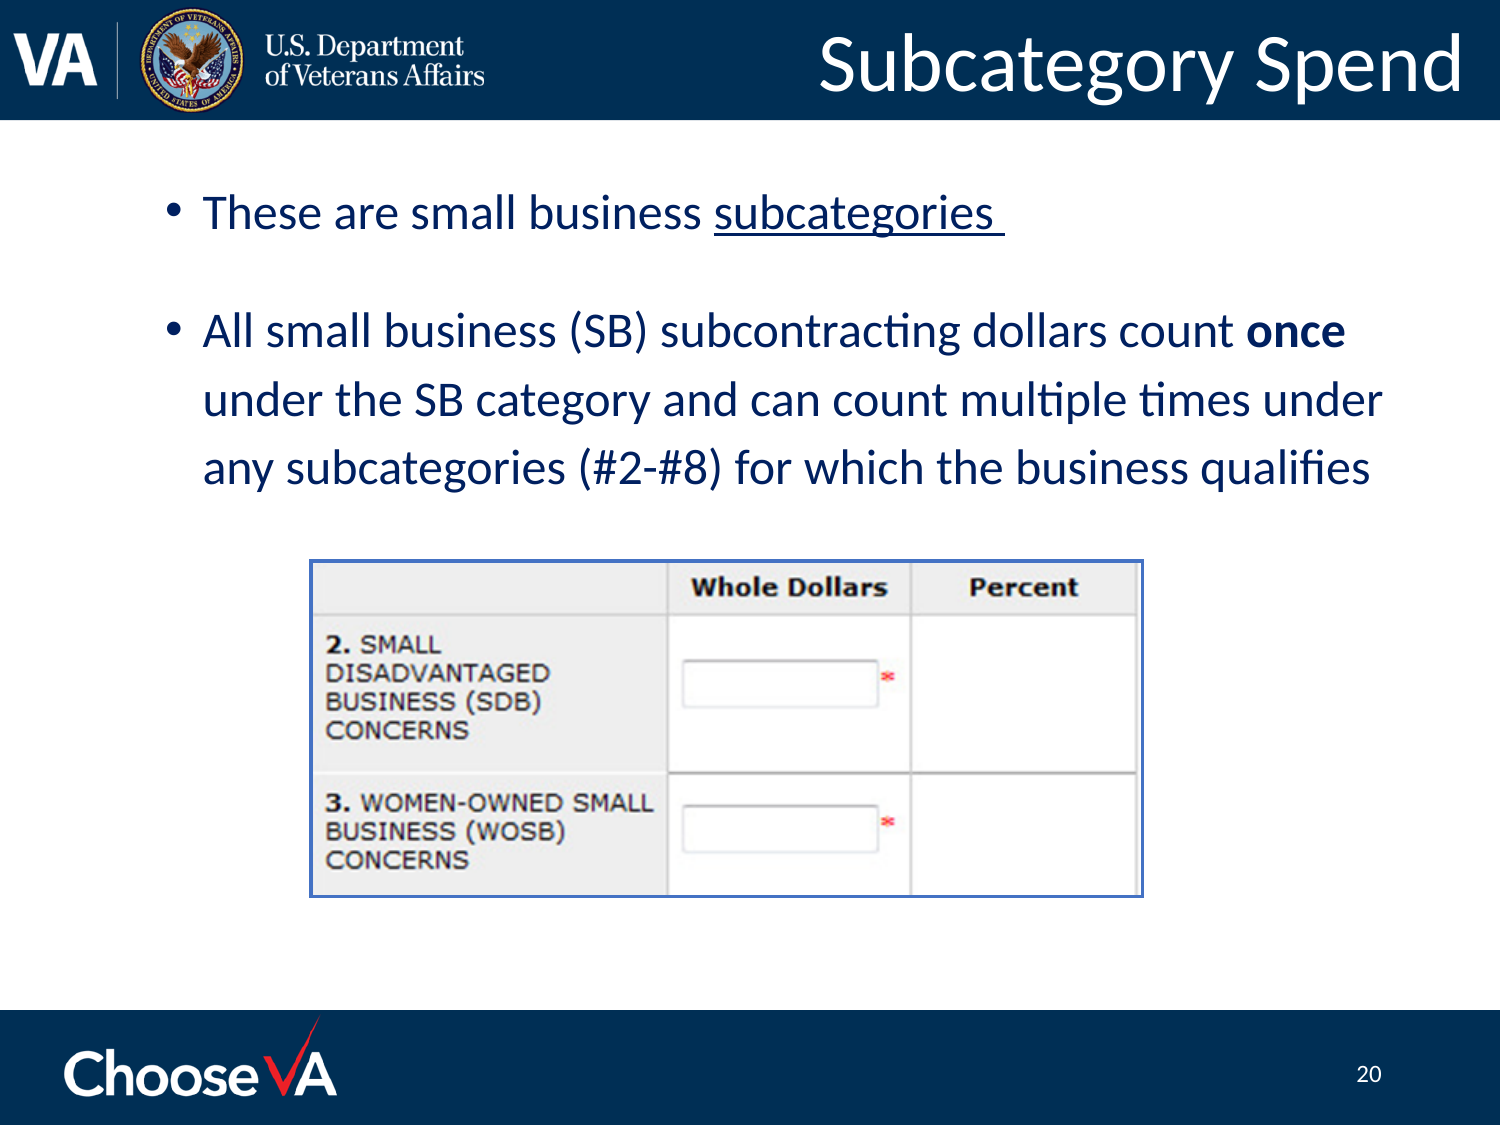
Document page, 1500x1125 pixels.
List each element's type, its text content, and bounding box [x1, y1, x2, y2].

picture [312, 562, 1141, 896]
picture [62, 1014, 337, 1111]
picture [13, 7, 387, 113]
slide_number 20 [1059, 1042, 1397, 1103]
list These are small business subcategories All small business (SB) subcontracting dollars count once under the SB category and can count multiple times under any subcategories (#2-#8) for which the business qualifies [75, 163, 1425, 554]
title Subcategory Spend [387, 6, 1500, 122]
